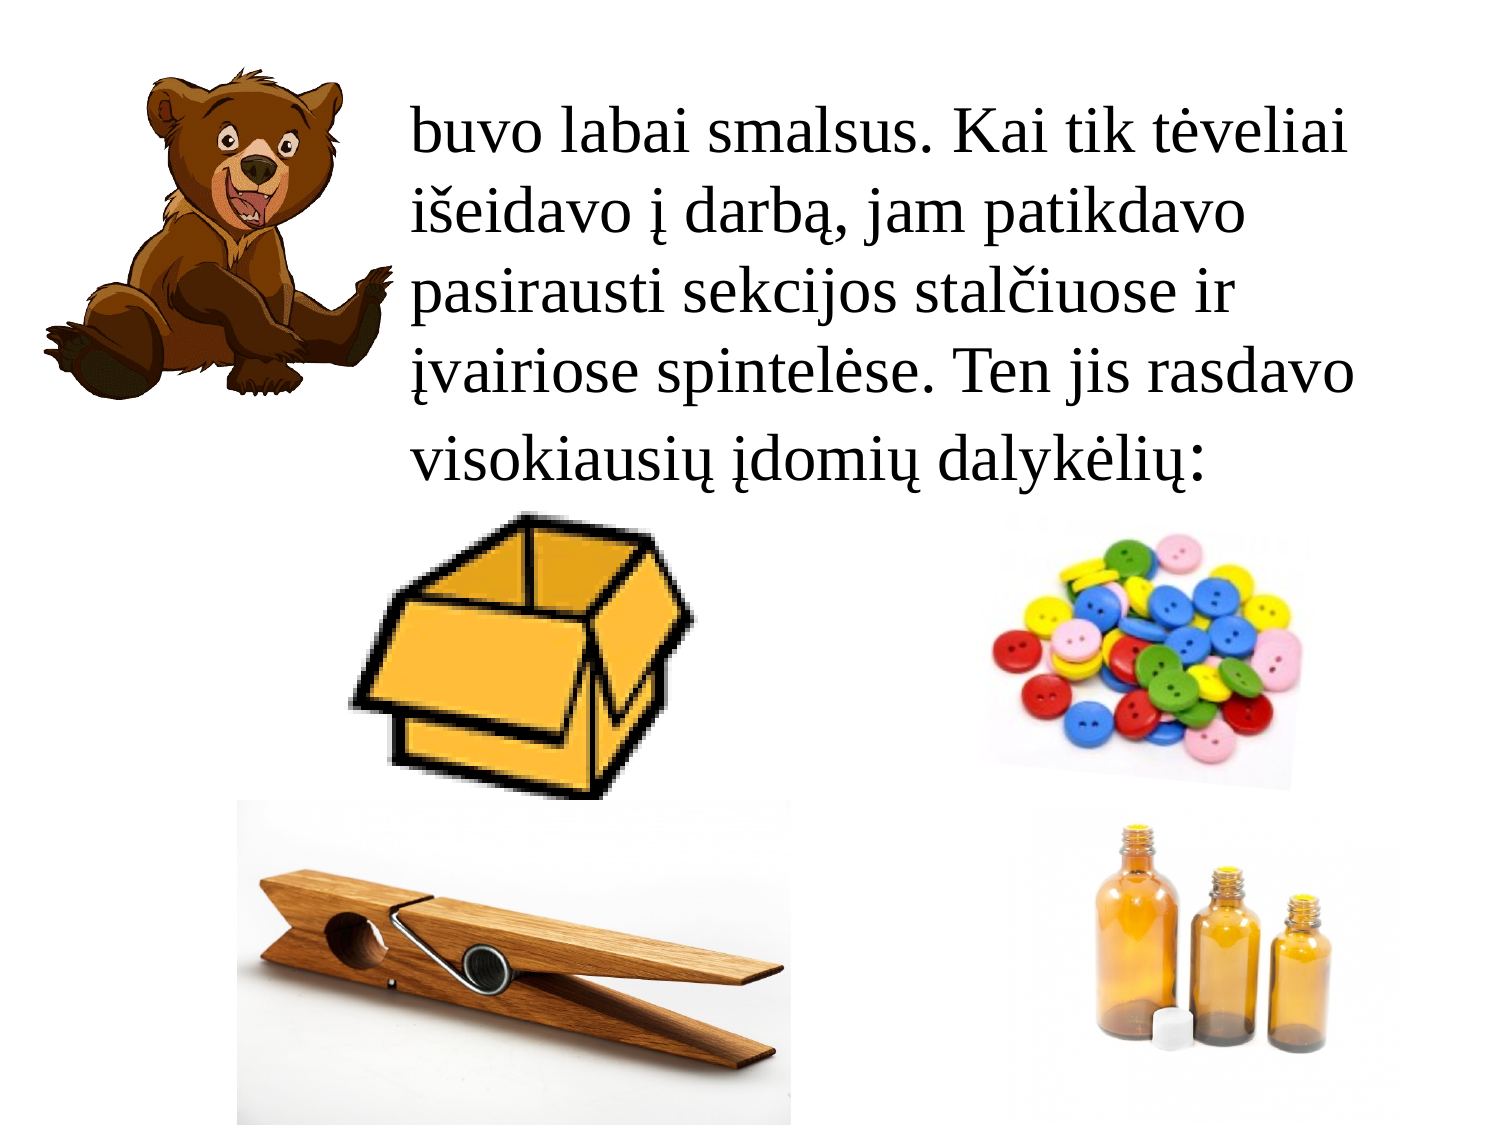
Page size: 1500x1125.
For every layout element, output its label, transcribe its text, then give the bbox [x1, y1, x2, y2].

picture [950, 503, 1362, 796]
picture [997, 802, 1400, 1125]
text_box buvo labai smalsus. Kai tik tėveliai išeidavo į darbą, jam patikdavo pasirausti sekcijos stalčiuose ir įvairiose spintelėse. Ten jis rasdavo visokiausių įdomių dalykėlių: [395, 78, 1471, 593]
picture [41, 54, 397, 410]
picture [218, 503, 810, 1125]
